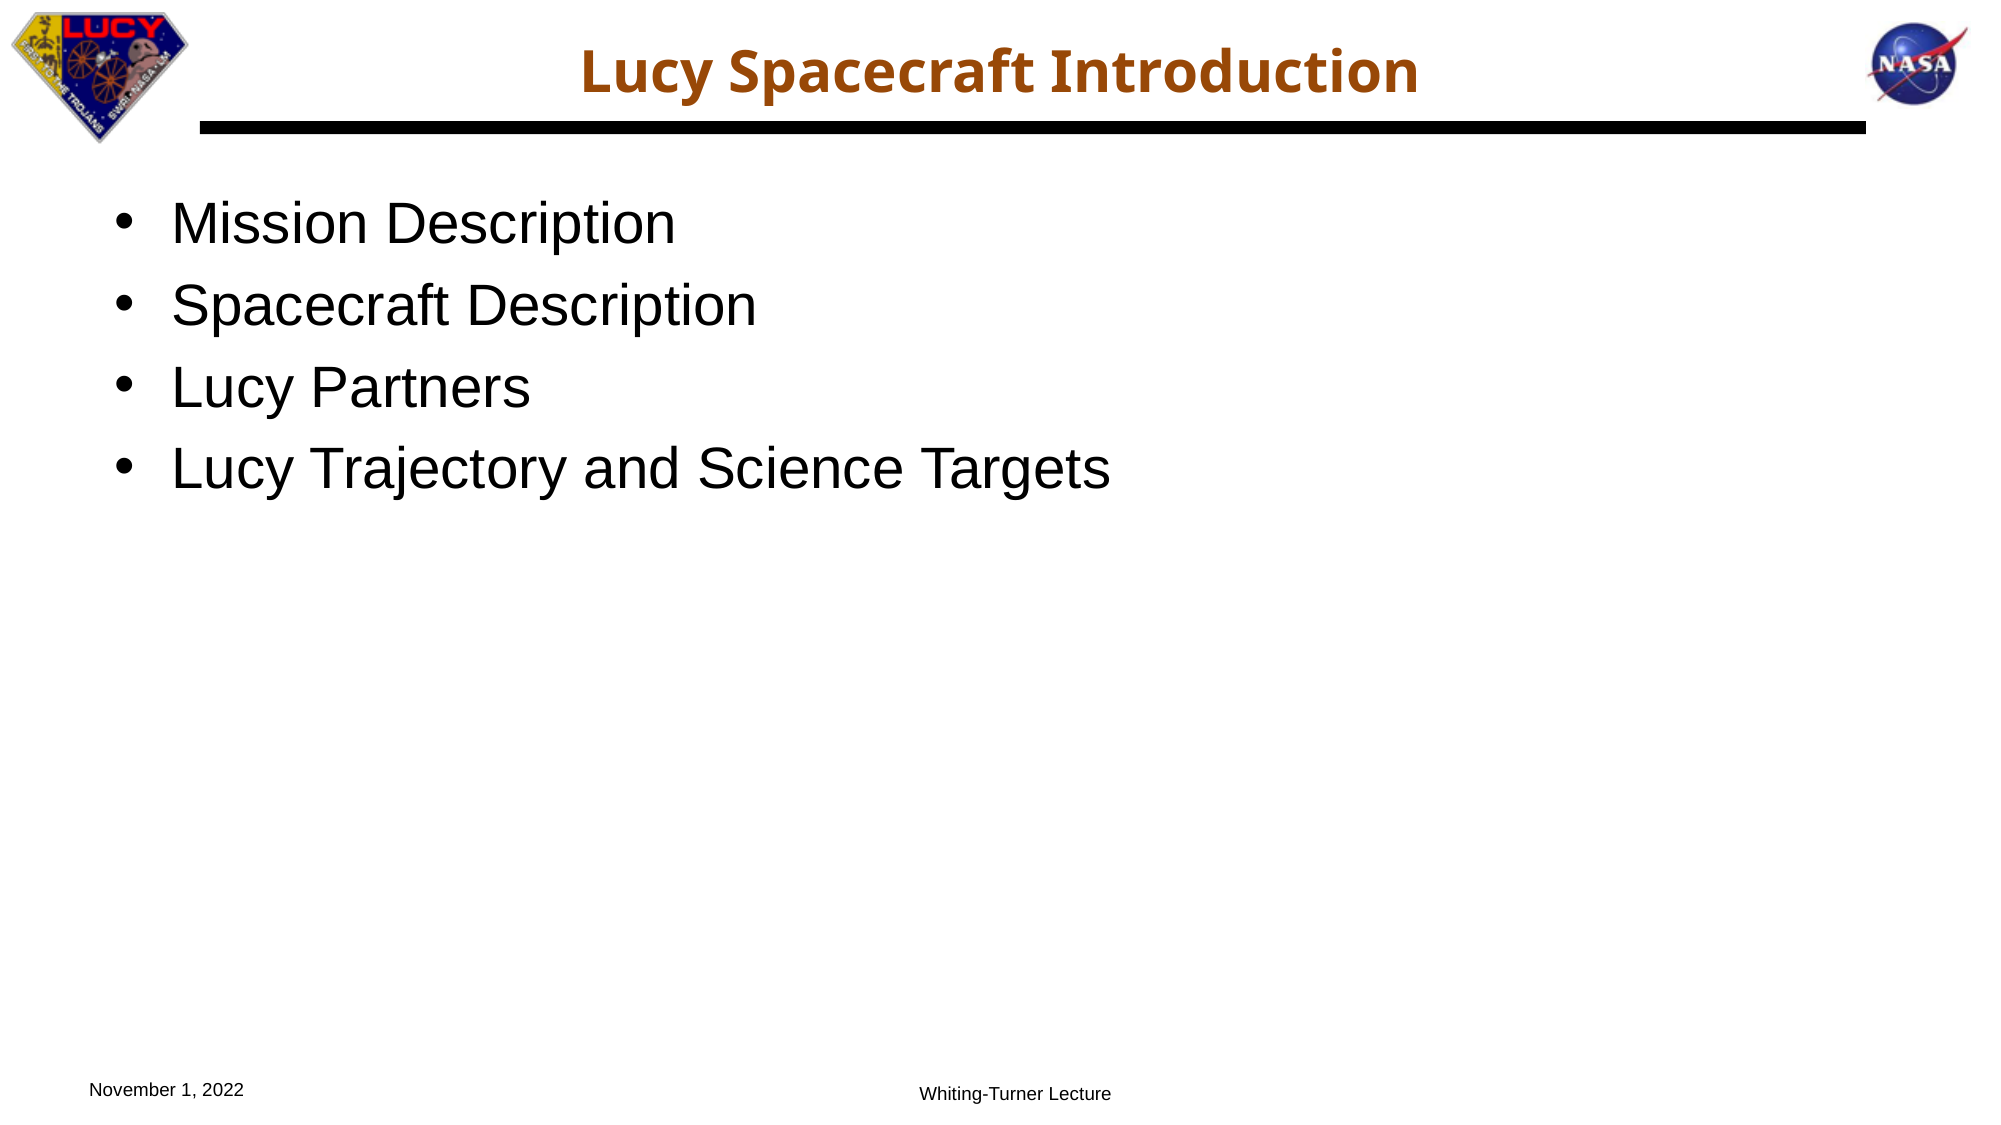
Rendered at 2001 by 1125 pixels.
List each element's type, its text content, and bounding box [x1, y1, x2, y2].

title Lucy Spacecraft Introduction [99, 24, 1900, 113]
picture [10, 11, 190, 145]
picture [1865, 21, 1971, 109]
list Mission Description Spacecraft Description Lucy Partners Lucy Trajectory and Science Targets [99, 177, 1900, 921]
